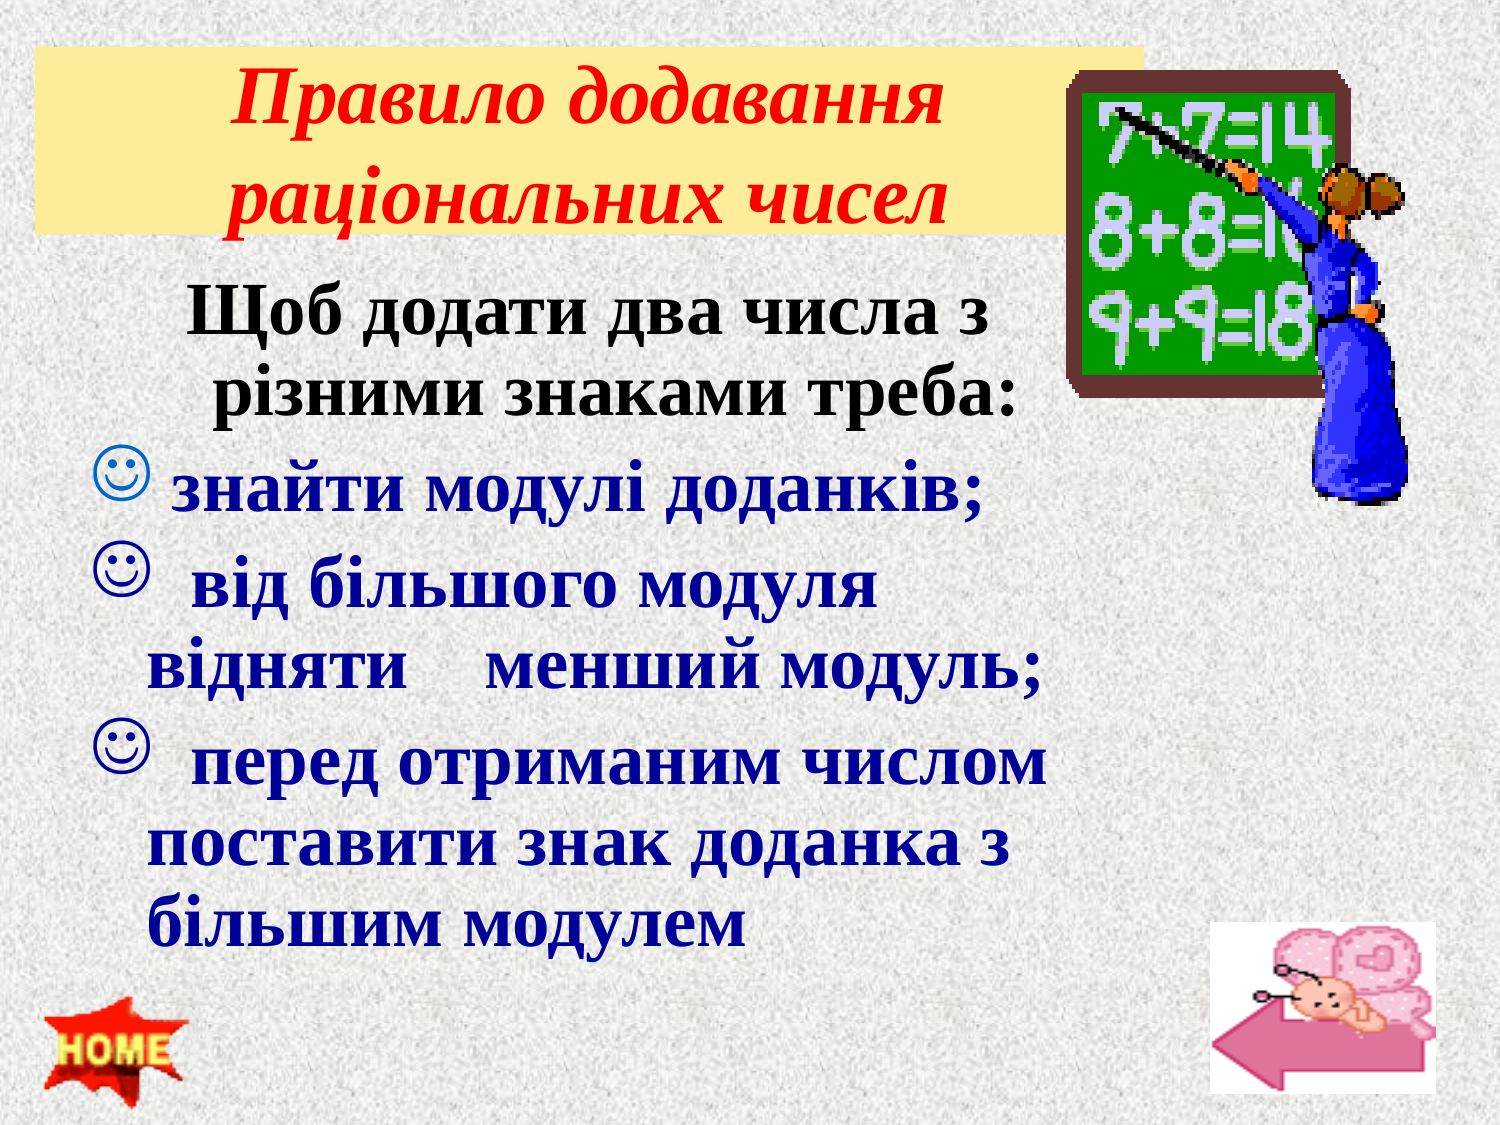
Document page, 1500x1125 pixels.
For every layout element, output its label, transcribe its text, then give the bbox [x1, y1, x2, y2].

list Щоб додати два числа з різними знаками треба: знайти модулі доданків; від більшого модуля відняти менший модуль; перед отриманим числом поставити знак доданка з більшим модулем [74, 262, 1102, 1091]
picture [0, 0, 1500, 1125]
title Правило додавання раціональних чисел [34, 46, 1144, 235]
